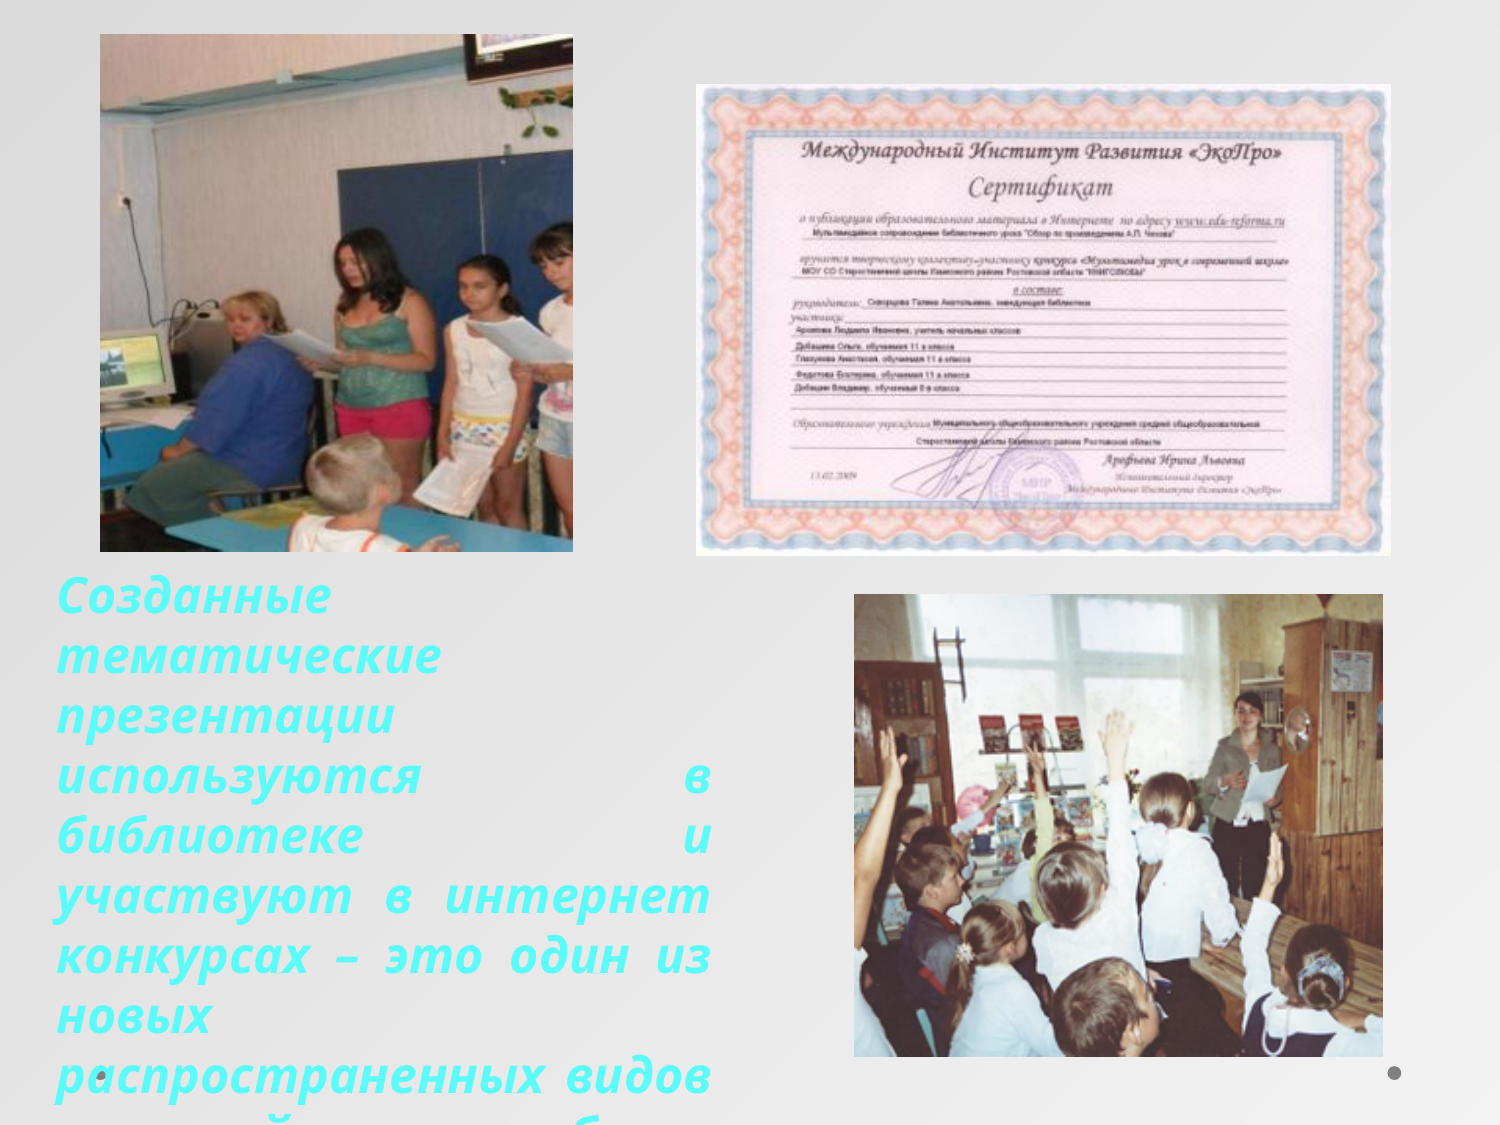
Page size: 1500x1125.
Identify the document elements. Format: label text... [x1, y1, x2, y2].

picture [100, 34, 574, 553]
picture [696, 84, 1391, 556]
text_box Созданные тематические презентации используются в библиотеке и участвуют в интернет конкурсах – это один из новых распространенных видов массовой работы библиотеки [42, 556, 728, 1125]
picture [854, 594, 1383, 1057]
